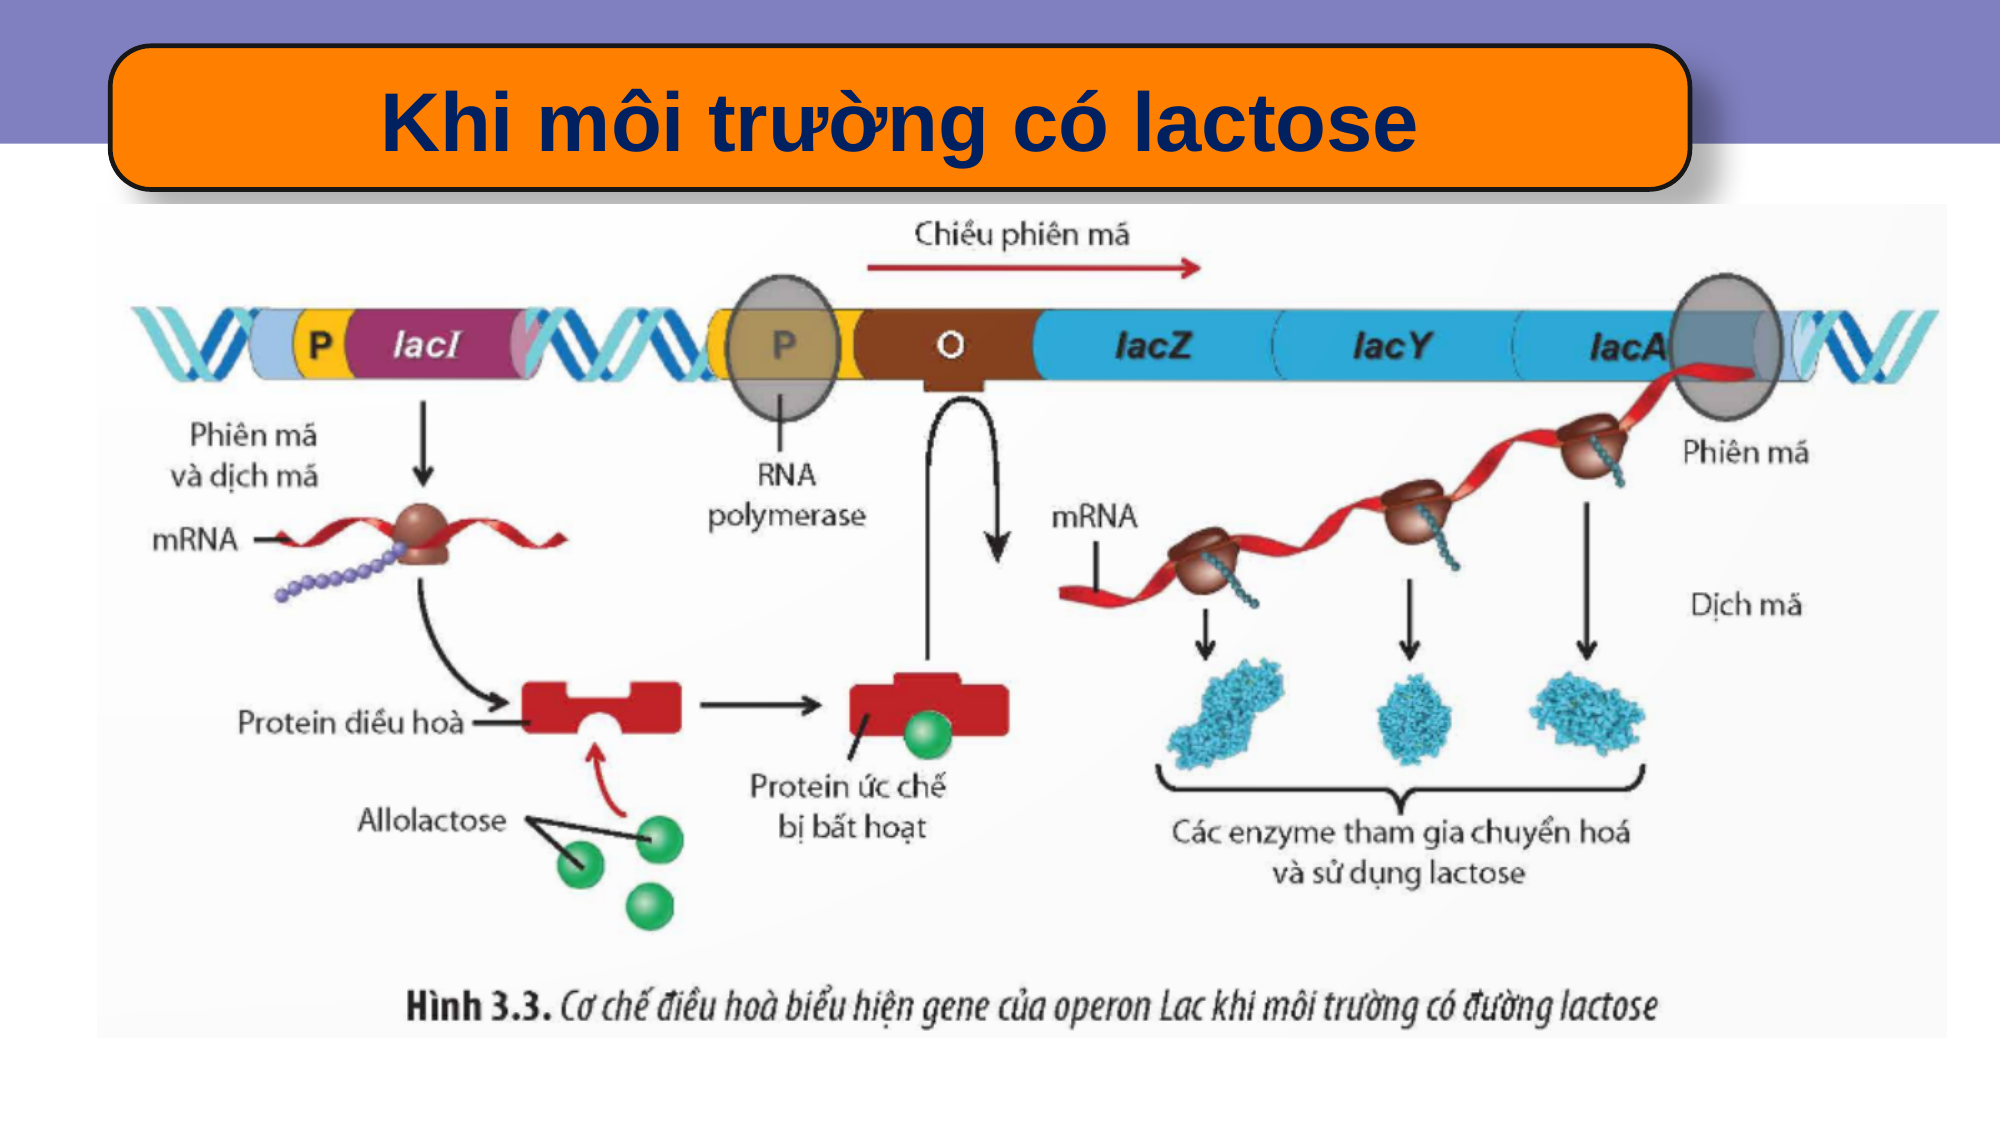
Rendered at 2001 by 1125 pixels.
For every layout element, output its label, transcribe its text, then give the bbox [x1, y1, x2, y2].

text_box [0, 0, 2000, 145]
picture [97, 204, 1947, 1038]
text_box Khi môi trường có lactose [109, 44, 1692, 191]
